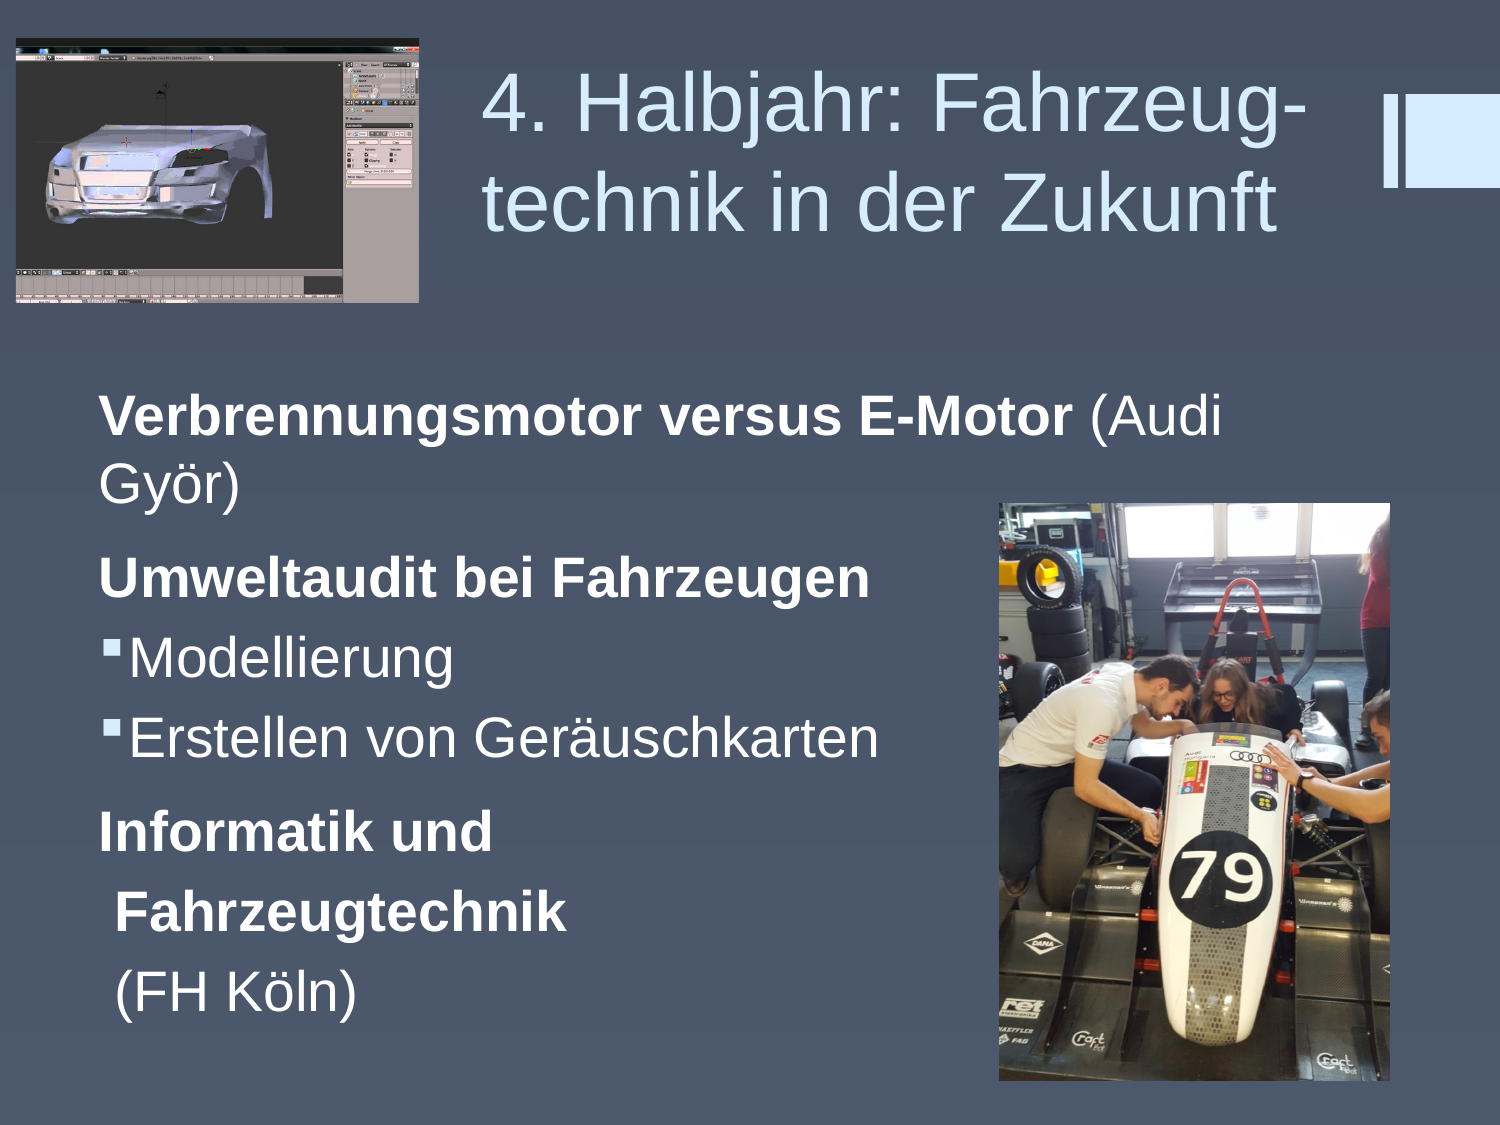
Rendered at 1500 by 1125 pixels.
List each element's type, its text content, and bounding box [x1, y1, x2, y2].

picture [15, 38, 420, 304]
picture [904, 503, 1483, 1081]
title 4. Halbjahr: Fahrzeug- technik in der Zukunft [466, 7, 1500, 256]
list Verbrennungsmotor versus E-Motor (Audi Györ) Umweltaudit bei Fahrzeugen Modellierung Erstellen von Geräuschkarten Informatik und Fahrzeugtechnik (FH Köln) [76, 290, 1350, 1035]
